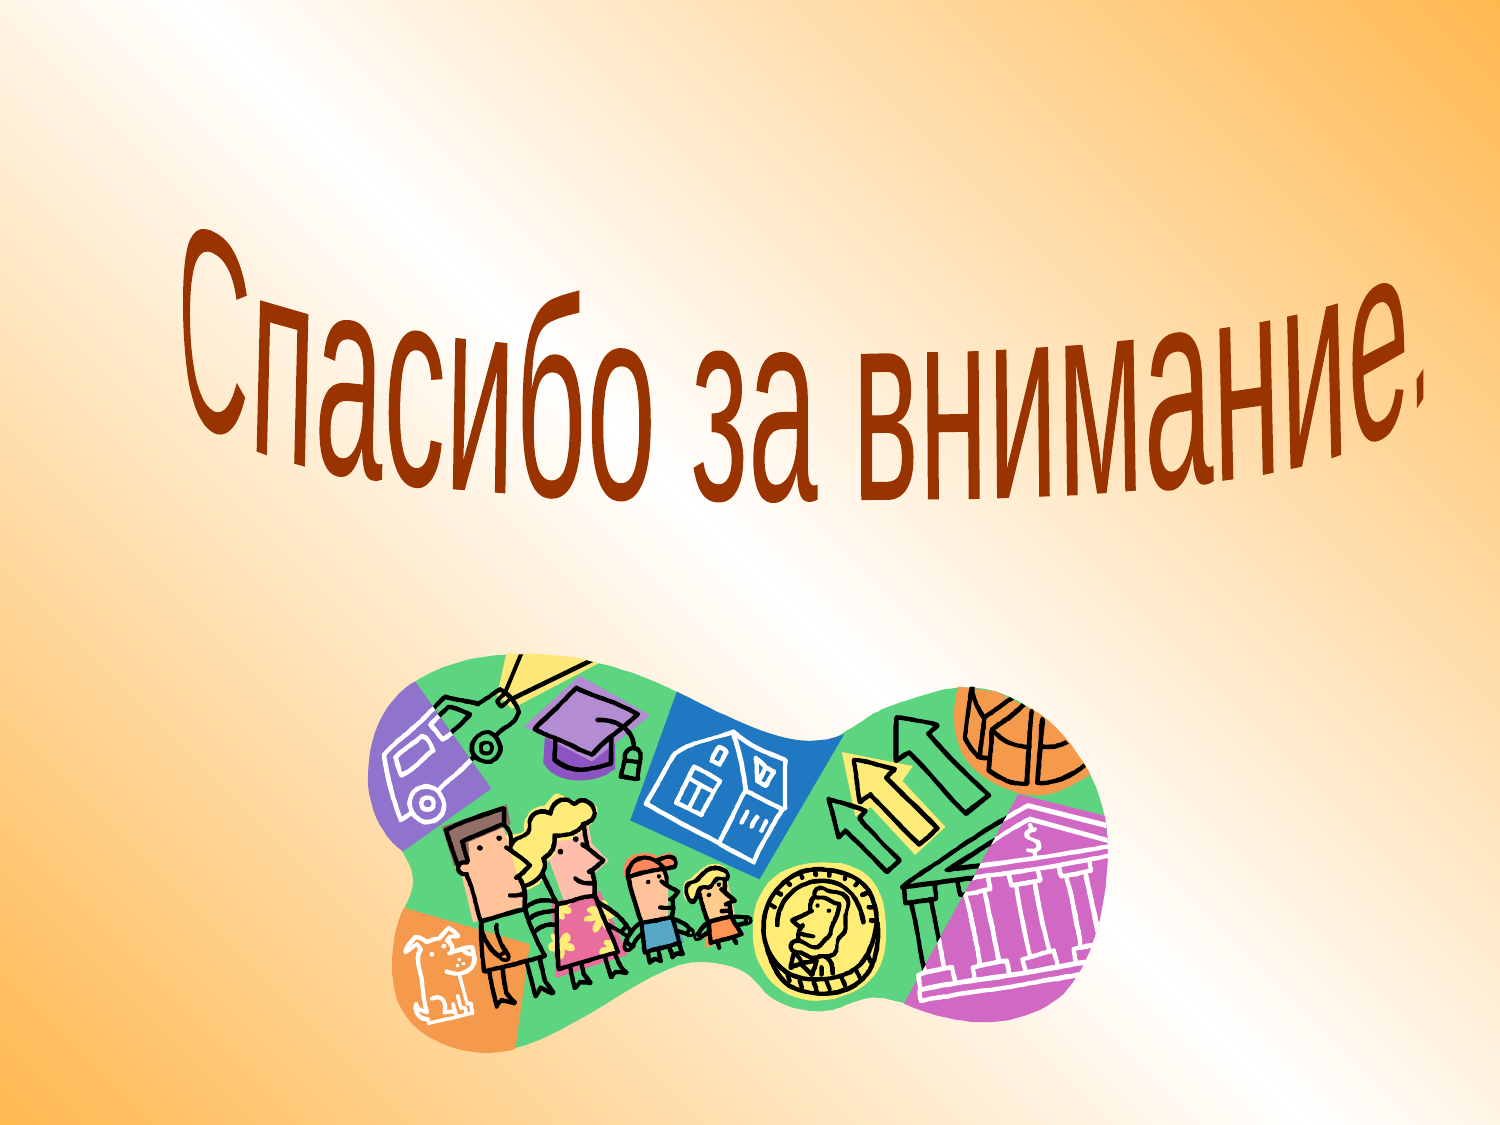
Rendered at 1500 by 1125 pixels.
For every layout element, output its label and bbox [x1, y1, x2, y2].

picture [359, 645, 1117, 1062]
